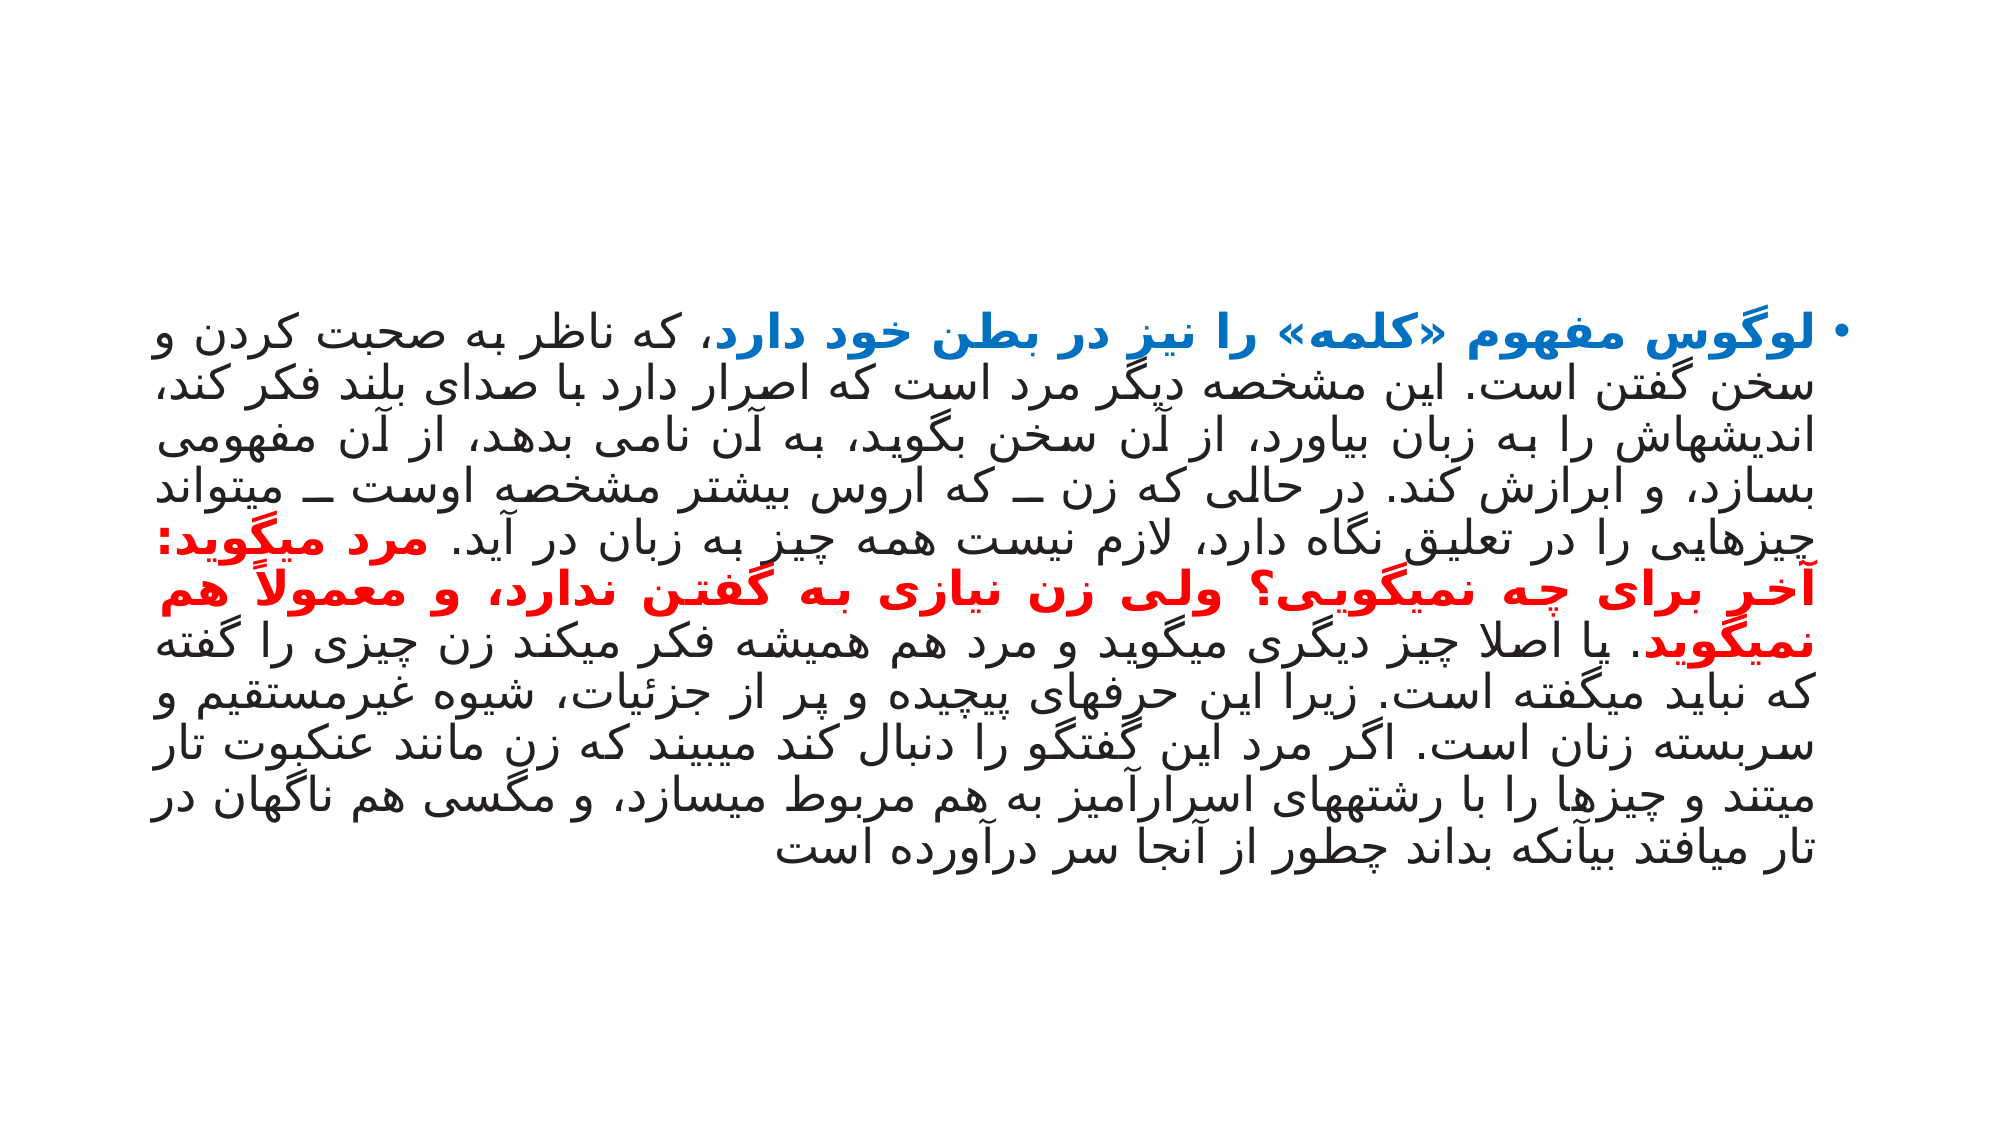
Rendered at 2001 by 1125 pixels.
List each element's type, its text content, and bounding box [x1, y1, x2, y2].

list لوگوس مفهوم «کلمه» را نیز در بطن خود دارد، که ناظر به صحبت کردن و سخن گفتن است. این مشخصه دیگر مرد است که اصرار دارد با صدای بلند فکر کند، اندیشهاش را به زبان بیاورد، از آن سخن بگوید، به آن نامی بدهد، از آن مفهومی بسازد، و ابرازش کند. در حالی که زن ــ که اروس بیشتر مشخصه اوست ــ میتواند چیزهایی را در تعلیق نگاه دارد، لازم نیست همه چیز به زبان در آید. مرد میگوید: آخر برای چه نمیگویی؟ ولی زن نیازی به گفتن ندارد، و معمولاً هم نمیگوید. یا اصلا چیز دیگری میگوید و مرد هم همیشه فکر میکند زن چیزی را گفته که نباید میگفته است. زیرا این حرفهای پیچیده و پر از جزئیات، شیوه غیرمستقیم و سربسته زنان است. اگر مرد این گفتگو را دنبال کند میبیند که زن مانند عنکبوت تار میتند و چیزها را با رشتههای اسرارآمیز به هم مربوط میسازد، و مگسی هم ناگهان در تار میافتد بیآنکه بداند چطور از آنجا سر درآورده است [137, 299, 1863, 1014]
